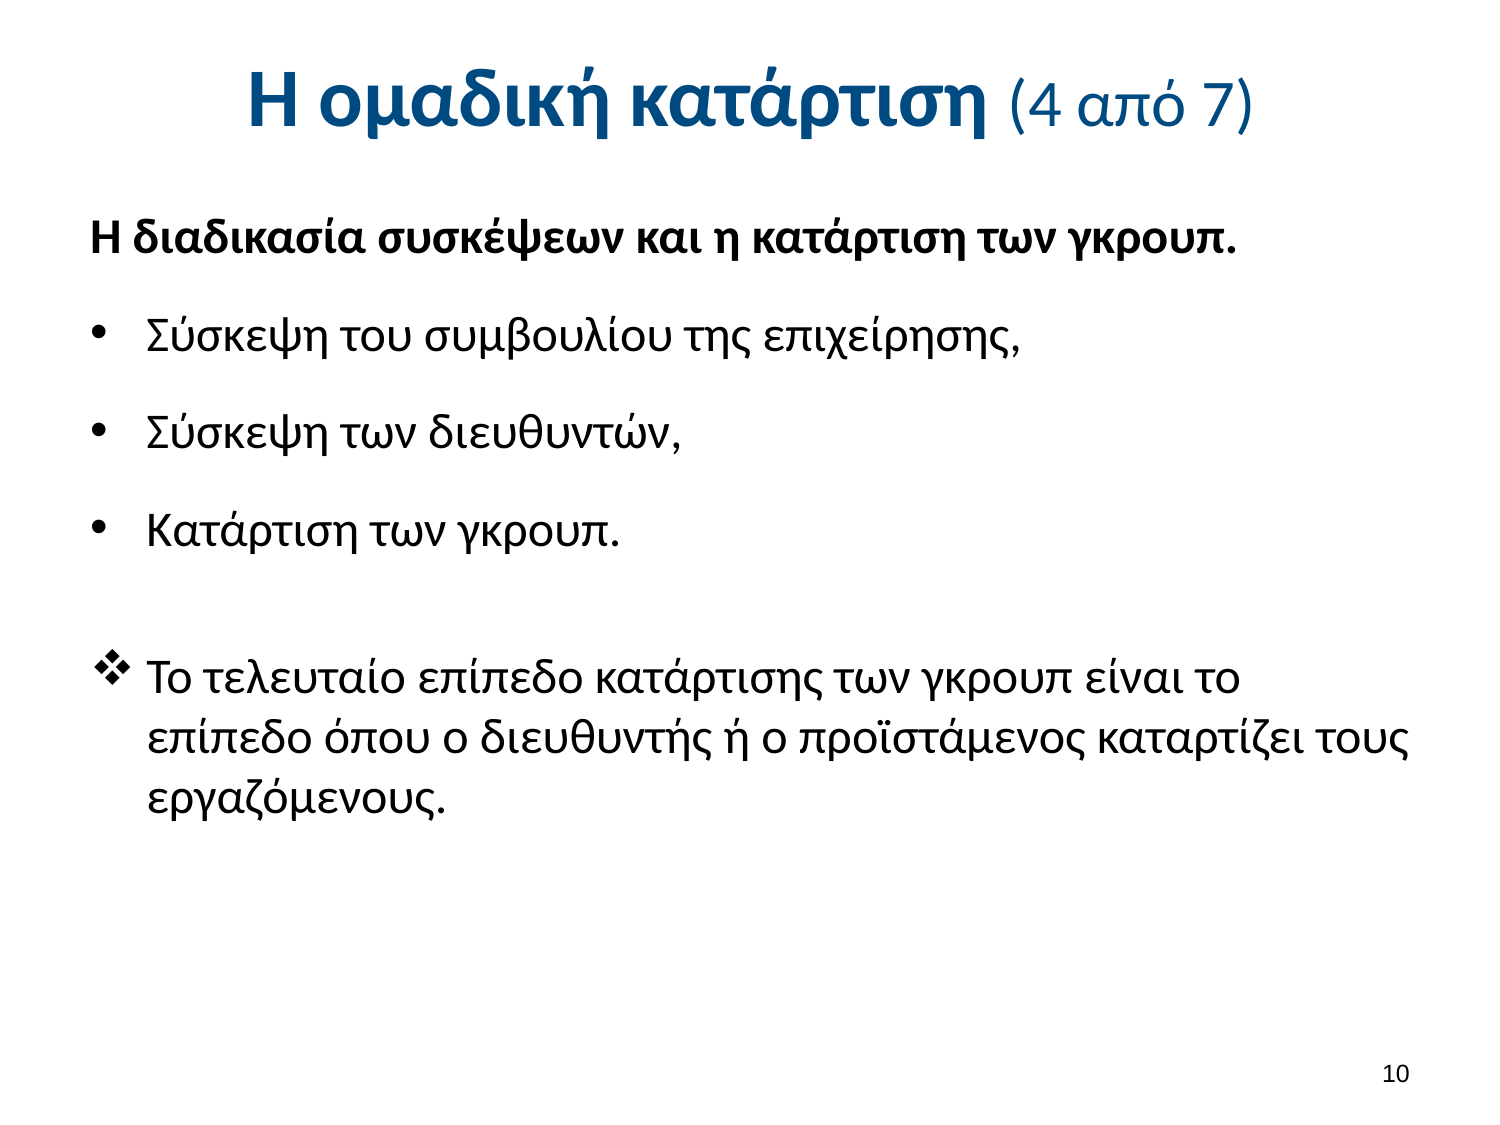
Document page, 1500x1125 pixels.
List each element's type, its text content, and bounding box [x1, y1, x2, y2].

list Η διαδικασία συσκέψεων και η κατάρτιση των γκρουπ. Σύσκεψη του συμβουλίου της επιχείρησης, Σύσκεψη των διευθυντών, Κατάρτιση των γκρουπ. Το τελευταίο επίπεδο κατάρτισης των γκρουπ είναι το επίπεδο όπου ο διευθυντής ή ο προϊστάμενος καταρτίζει τους εργαζόμενους. [75, 196, 1425, 1024]
slide_number 9 [1074, 1042, 1425, 1103]
title Η ομαδική κατάρτιση (4 από 7) [76, 19, 1427, 169]
